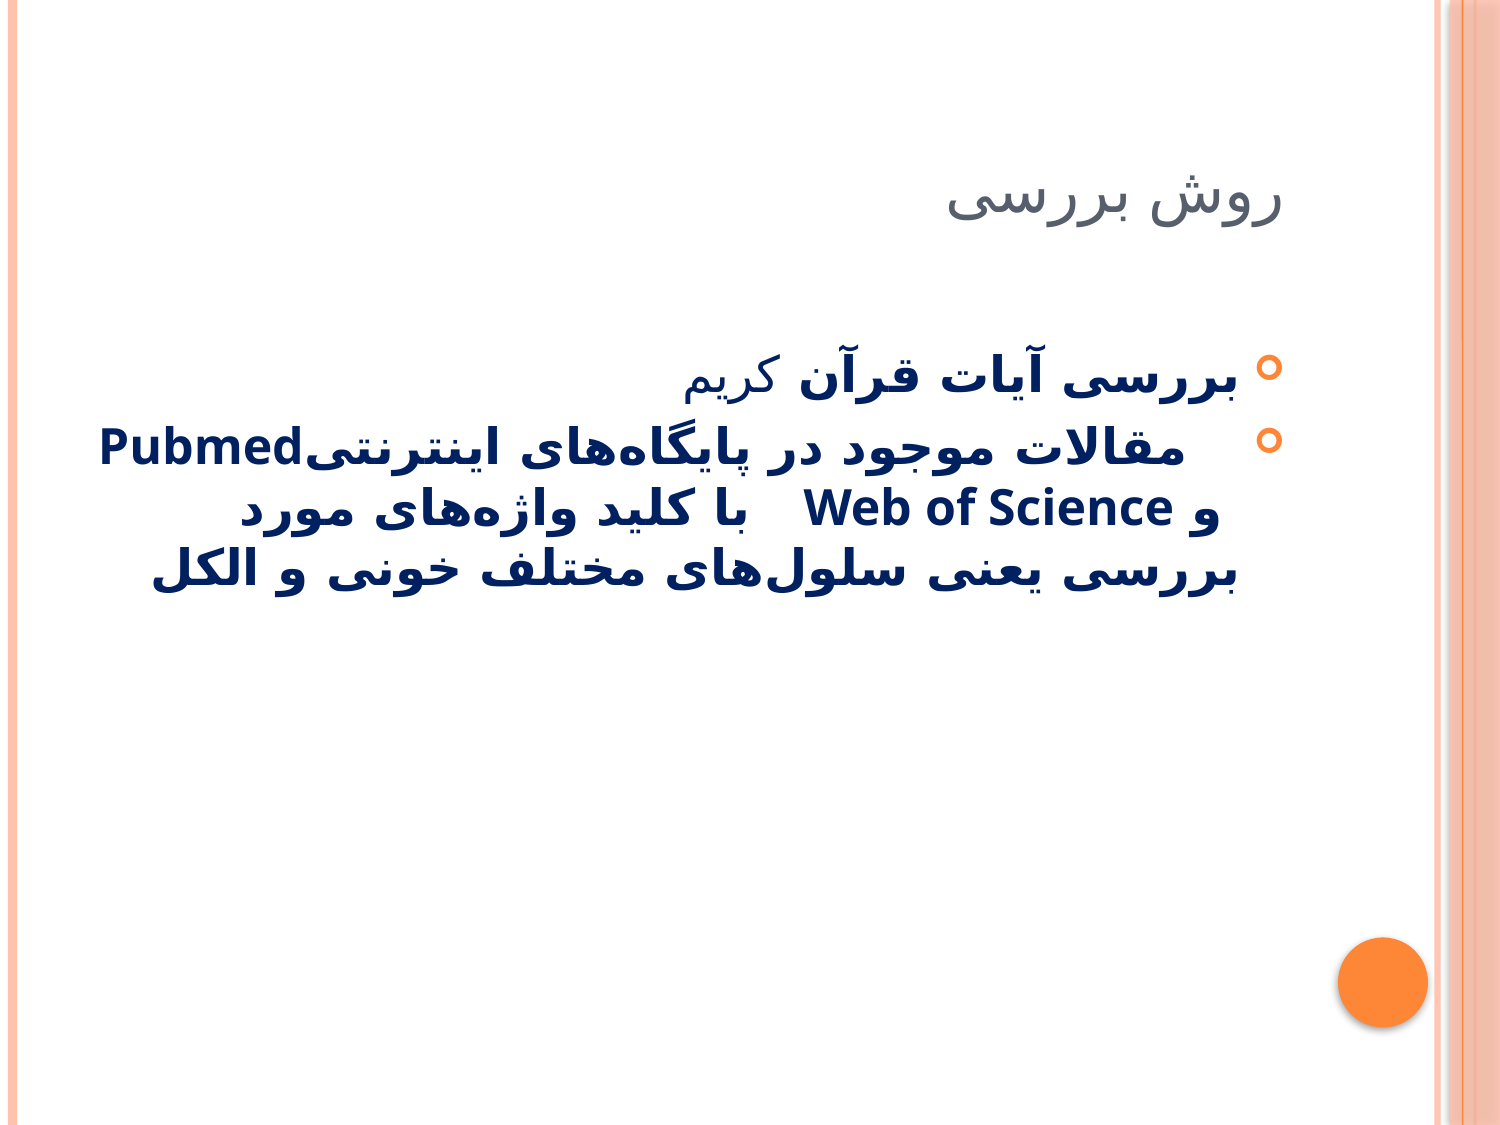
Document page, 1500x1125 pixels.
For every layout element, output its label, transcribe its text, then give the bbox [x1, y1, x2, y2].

list بررسی آیات قرآن کریم مقالات موجود در پایگاه‌های اینترنتیPubmed و Web of Science با کلید واژه‌های مورد بررسی یعنی سلول‌های مختلف خونی و الكل [75, 262, 1300, 1062]
title روش بررسی [75, 45, 1300, 233]
